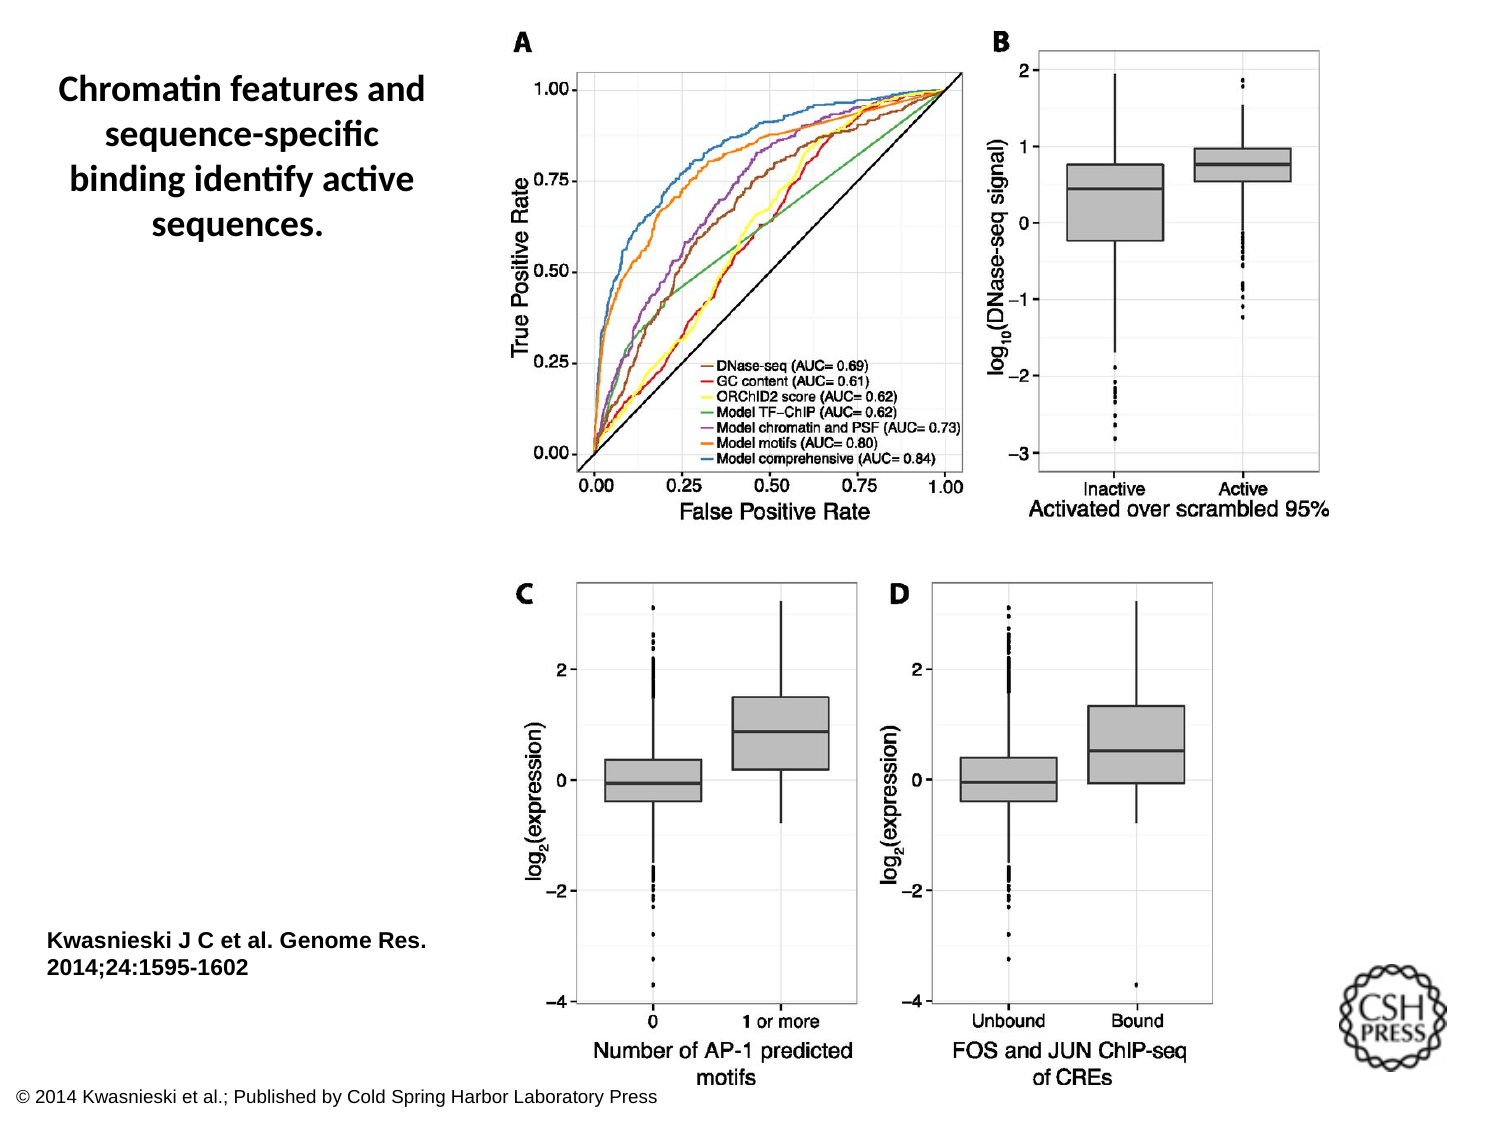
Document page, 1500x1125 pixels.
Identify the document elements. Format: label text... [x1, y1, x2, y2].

text_box © 2014 Kwasnieski et al.; Published by Cold Spring Harbor Laboratory Press [16, 1084, 825, 1125]
text_box Kwasnieski J C et al. Genome Res. 2014;24:1595-1602 [46, 925, 456, 1005]
picture [1338, 964, 1447, 1072]
text_box Chromatin features and sequence-specific binding identify active sequences. [46, 63, 438, 245]
picture [511, 31, 1329, 1085]
